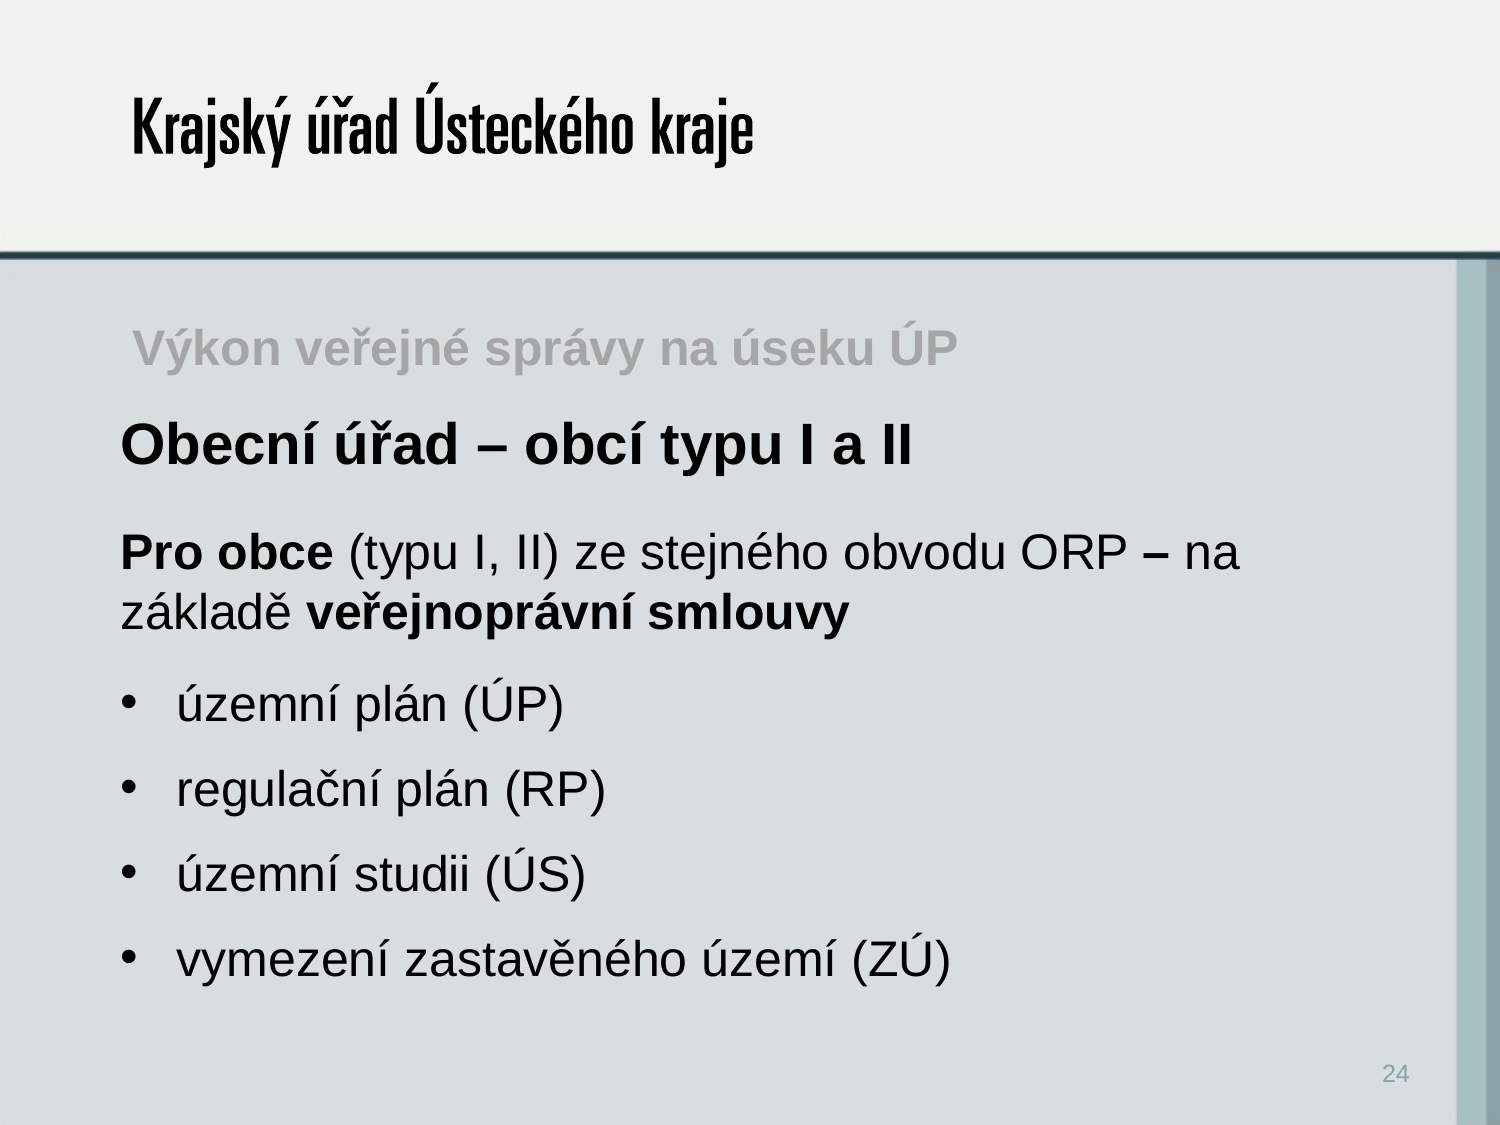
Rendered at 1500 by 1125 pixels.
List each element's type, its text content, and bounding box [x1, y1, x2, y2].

title Výkon veřejné správy na úseku ÚP [116, 292, 1426, 399]
slide_number 24 [1230, 1042, 1425, 1102]
list Obecní úřad – obcí typu I a II Pro obce (typu I, II) ze stejného obvodu ORP – na základě veřejnoprávní smlouvy územní plán (ÚP) regulační plán (RP) územní studii (ÚS) vymezení zastavěného území (ZÚ) [105, 398, 1414, 1125]
picture [0, 0, 1500, 1125]
